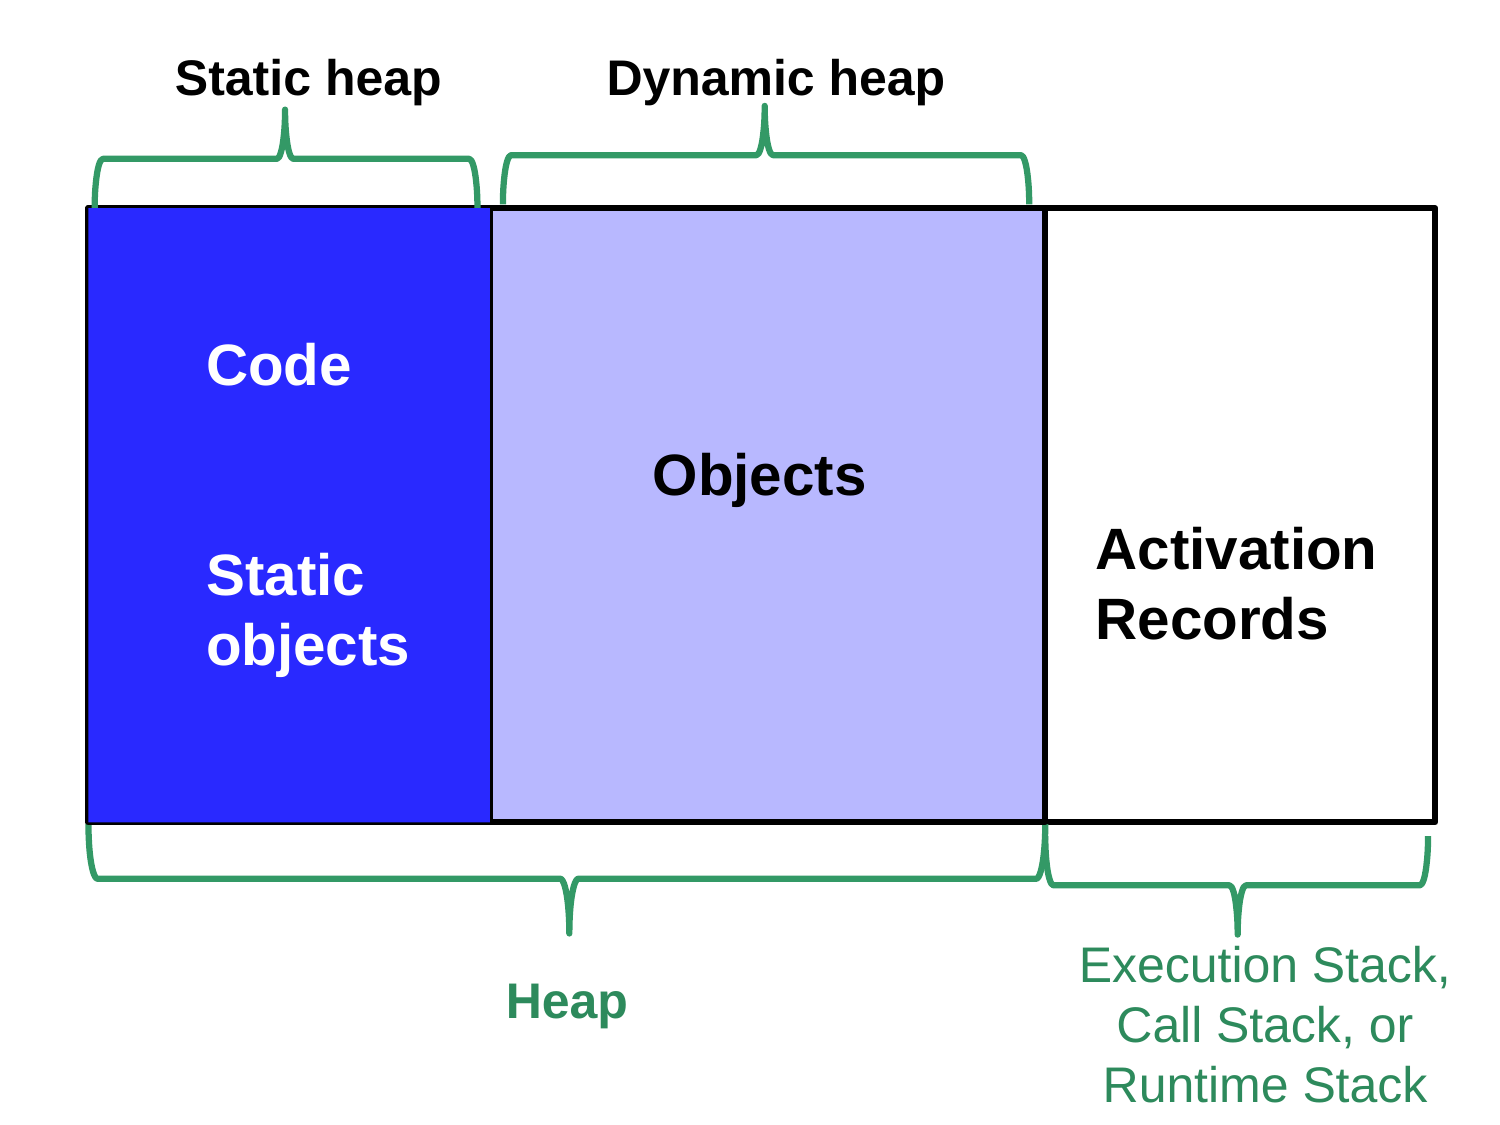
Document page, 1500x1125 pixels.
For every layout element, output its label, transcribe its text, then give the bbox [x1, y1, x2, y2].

text_box [88, 208, 489, 823]
text_box Dynamic heap [591, 38, 961, 114]
text_box Objects [638, 429, 882, 515]
text_box Static heap [160, 38, 457, 114]
text_box [1046, 208, 1436, 823]
slide_number Execution Stack, Call Stack, or Runtime Stack [1047, 924, 1483, 1000]
text_box [1045, 836, 1429, 935]
text_box [88, 823, 1046, 934]
text_box Activation Records [1080, 504, 1393, 659]
text_box [94, 114, 478, 208]
text_box [493, 208, 1046, 823]
text_box [502, 114, 1030, 205]
text_box Heap [490, 961, 643, 1037]
text_box Code Static objects [191, 319, 426, 685]
